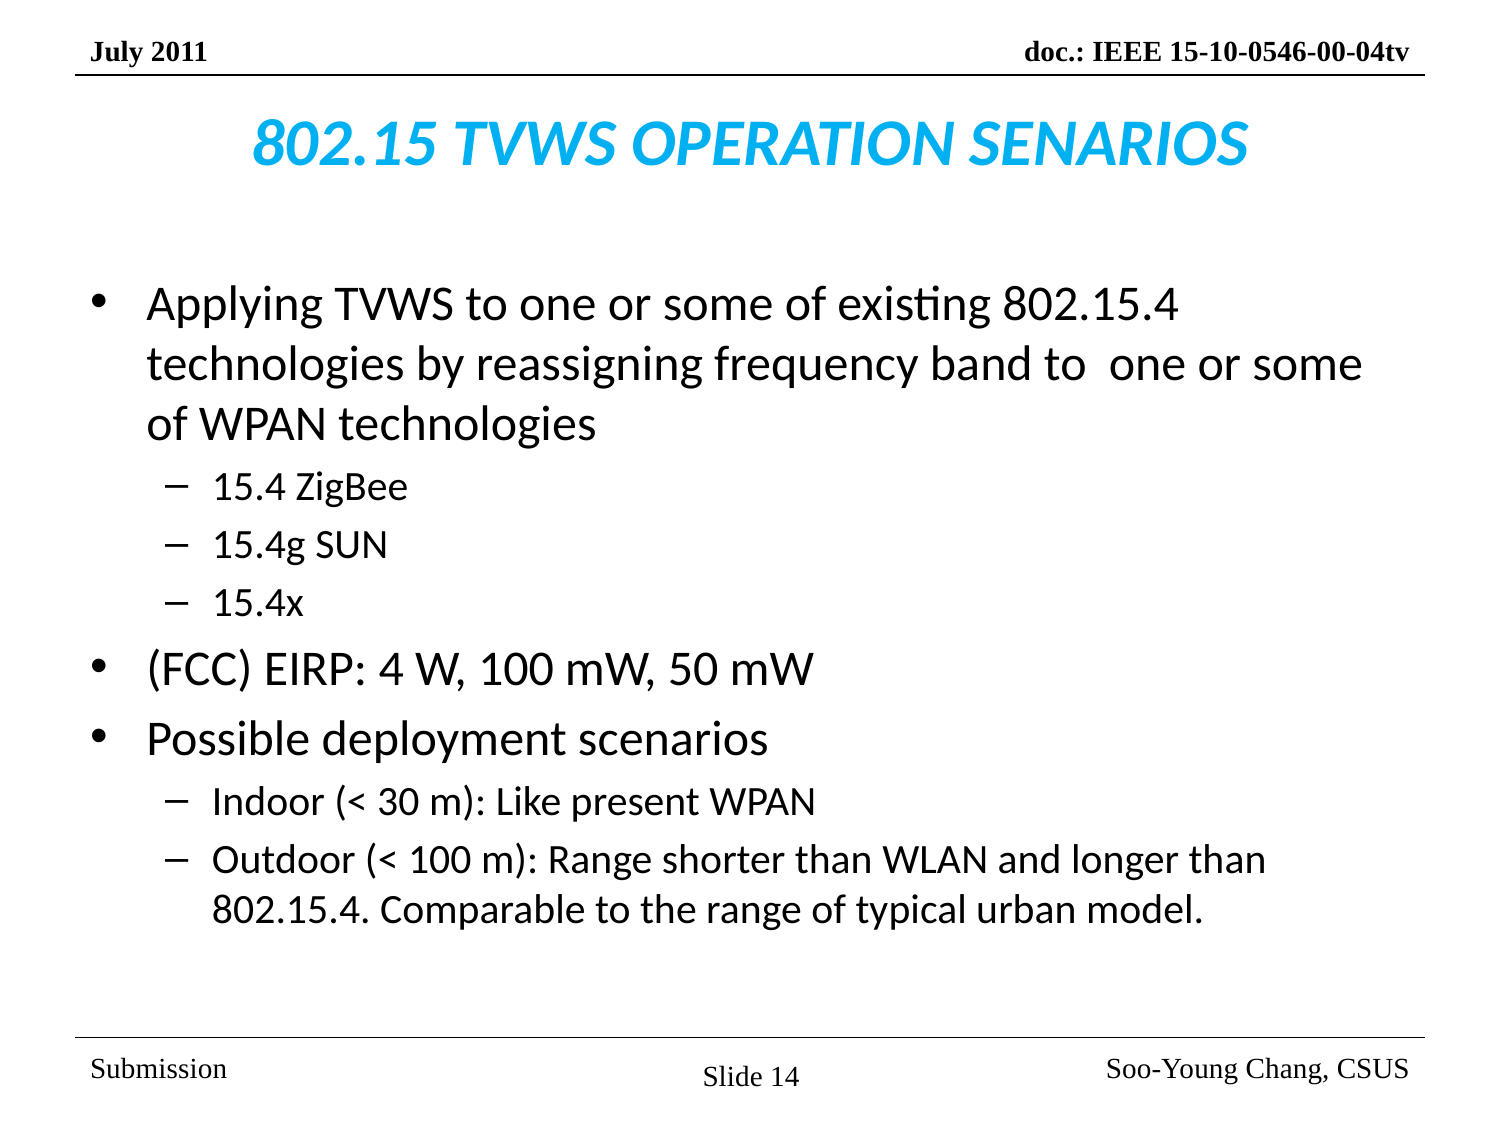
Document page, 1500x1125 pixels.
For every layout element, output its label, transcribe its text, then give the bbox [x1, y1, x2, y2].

text_box Slide 14 [687, 1049, 815, 1100]
list Applying TVWS to one or some of existing 802.15.4 technologies by reassigning frequency band to one or some of WPAN technologies 15.4 ZigBee 15.4g SUN 15.4x (FCC) EIRP: 4 W, 100 mW, 50 mW Possible deployment scenarios Indoor (< 30 m): Like present WPAN Outdoor (< 100 m): Range shorter than WLAN and longer than 802.15.4. Comparable to the range of typical urban model. [75, 262, 1425, 1005]
title 802.15 TVWS OPERATION SENARIOS [75, 45, 1425, 233]
